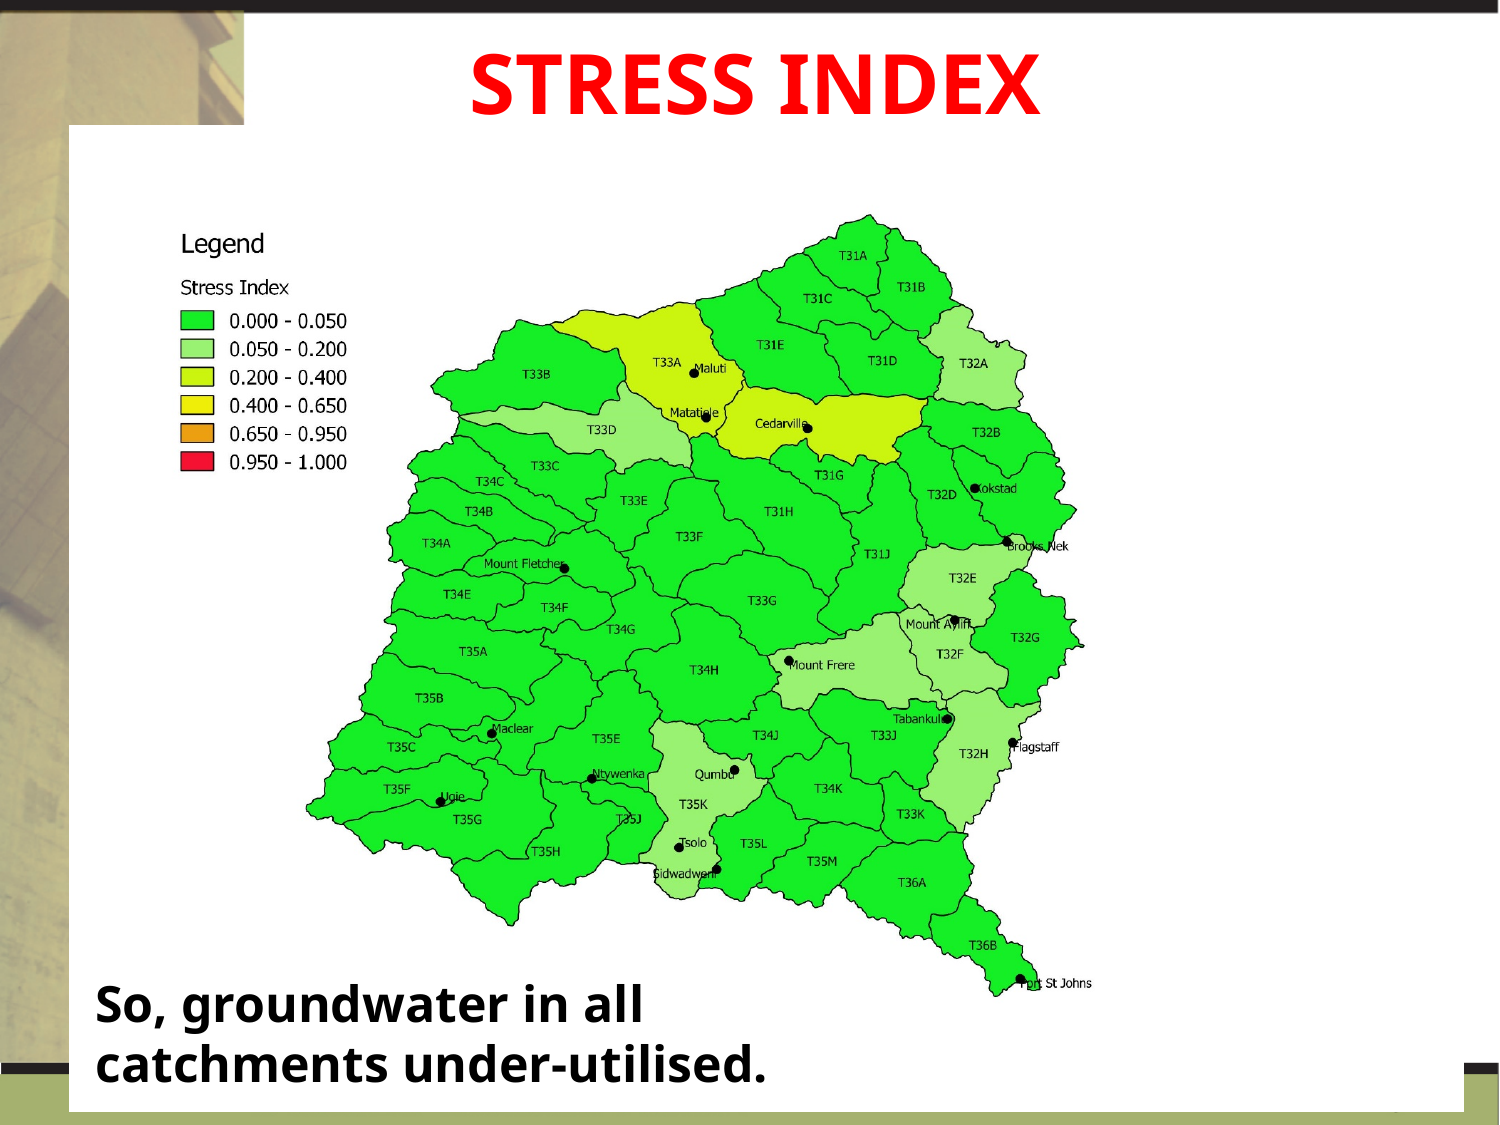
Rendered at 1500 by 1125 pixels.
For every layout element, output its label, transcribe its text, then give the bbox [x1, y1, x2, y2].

title STRESS INDEX [80, 23, 1431, 124]
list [68, 125, 1465, 1113]
picture [0, 0, 1500, 1125]
